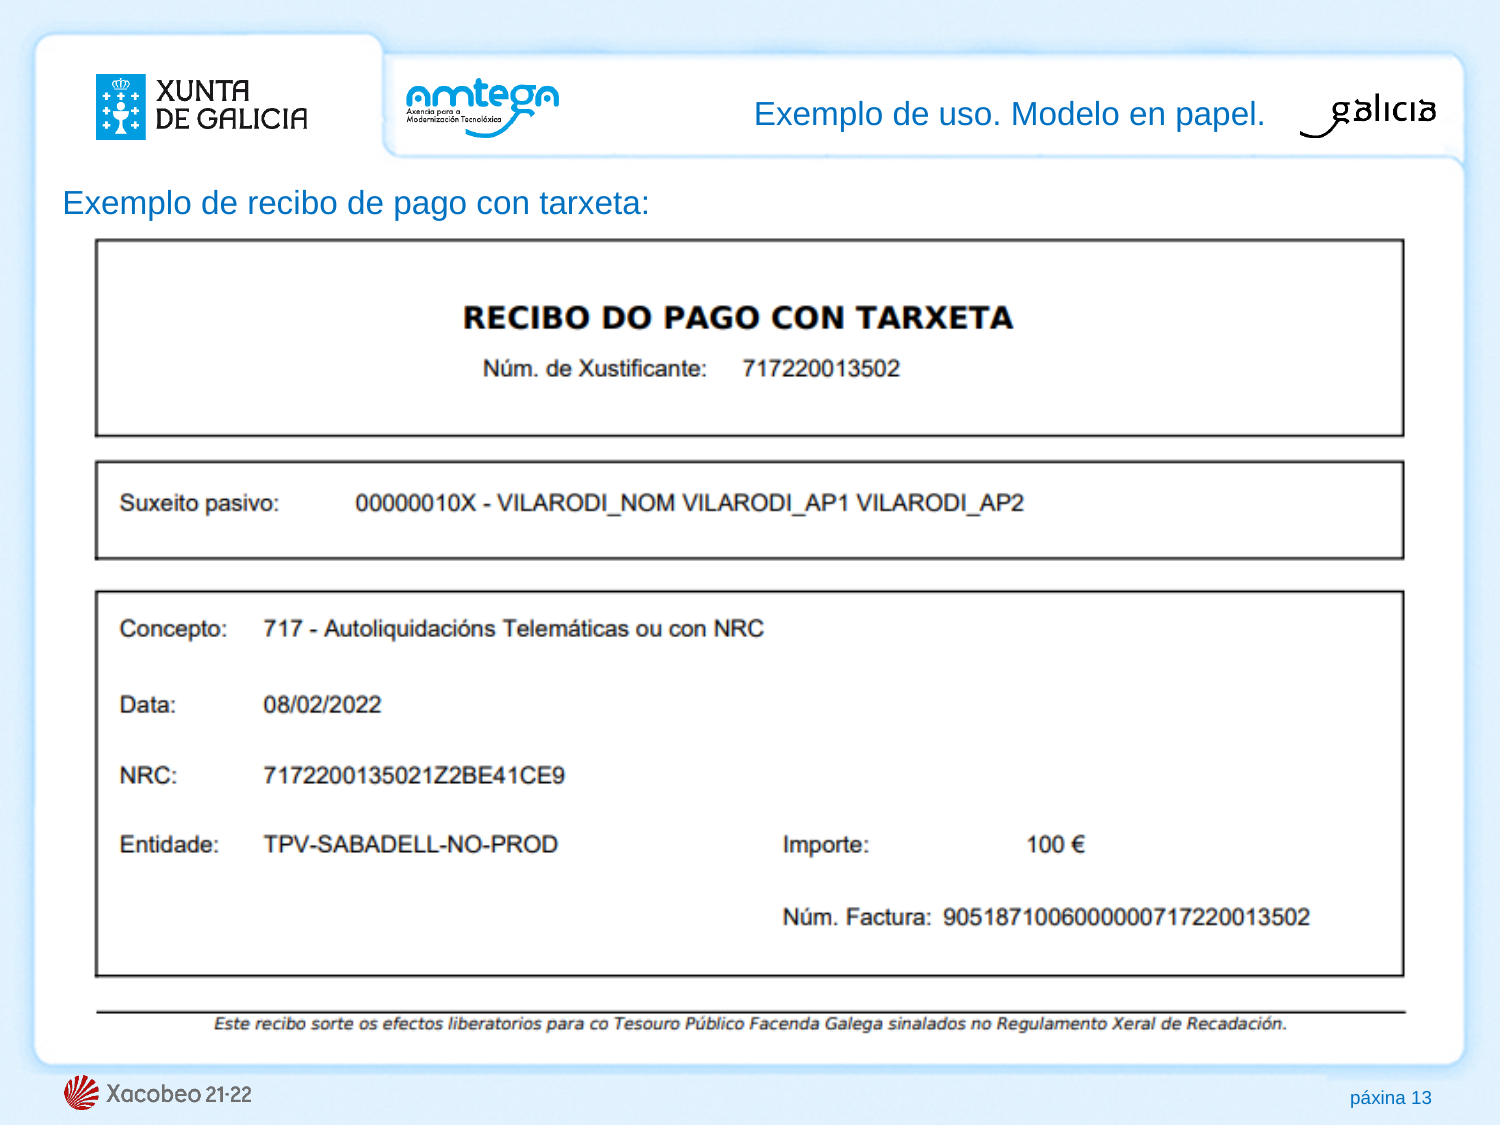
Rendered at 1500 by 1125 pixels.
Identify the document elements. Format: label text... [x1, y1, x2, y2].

picture [0, 0, 1500, 1125]
text_box Exemplo de recibo de pago con tarxeta: [47, 173, 1404, 235]
text_box Exemplo de uso. Modelo en papel. [572, 64, 1282, 148]
